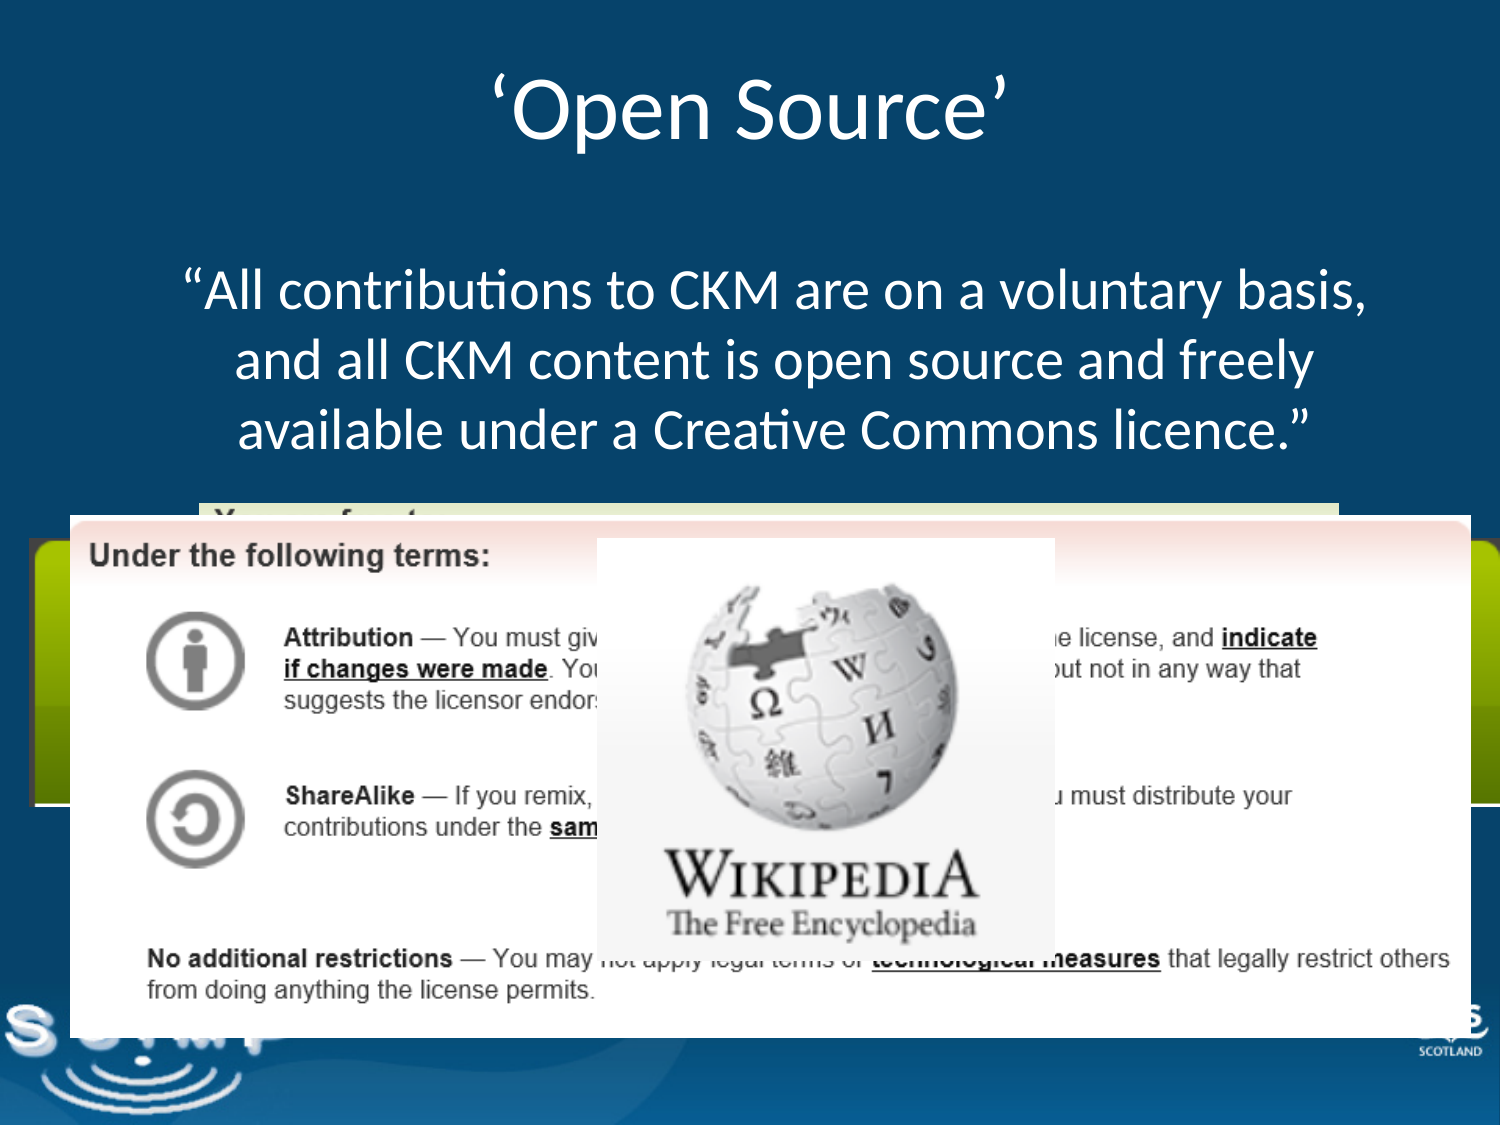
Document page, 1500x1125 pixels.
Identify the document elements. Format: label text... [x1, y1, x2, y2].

picture [0, 503, 1500, 1125]
list “All contributions to CKM are on a voluntary basis, and all CKM content is open source and freely available under a Creative Commons licence.” [147, 243, 1402, 513]
title ‘Open Source’ [75, 8, 1425, 197]
